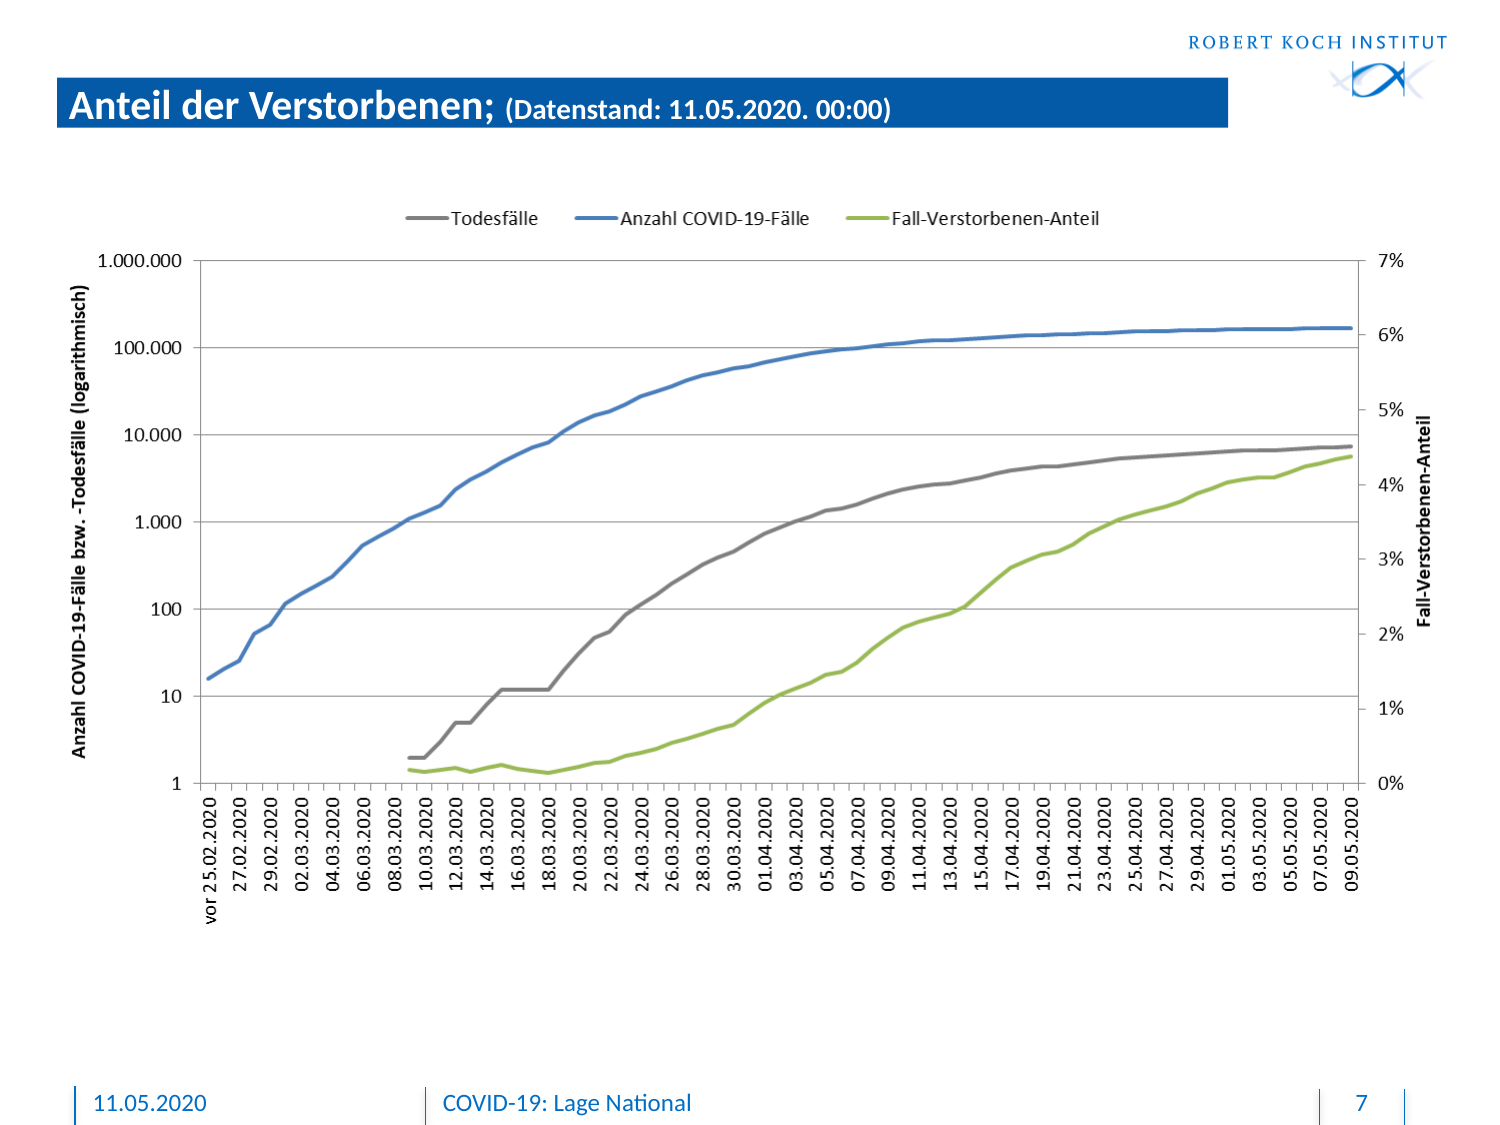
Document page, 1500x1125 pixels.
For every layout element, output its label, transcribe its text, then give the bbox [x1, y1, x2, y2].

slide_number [92, 1086, 398, 1119]
footer COVID-19: Lage National [442, 1086, 1293, 1119]
picture [39, 187, 1461, 939]
text_box Anteil der Verstorbenen; (Datenstand: 11.05.2020. 00:00) [57, 77, 1229, 128]
picture [1182, 29, 1454, 109]
slide_number 7 [1321, 1086, 1403, 1119]
